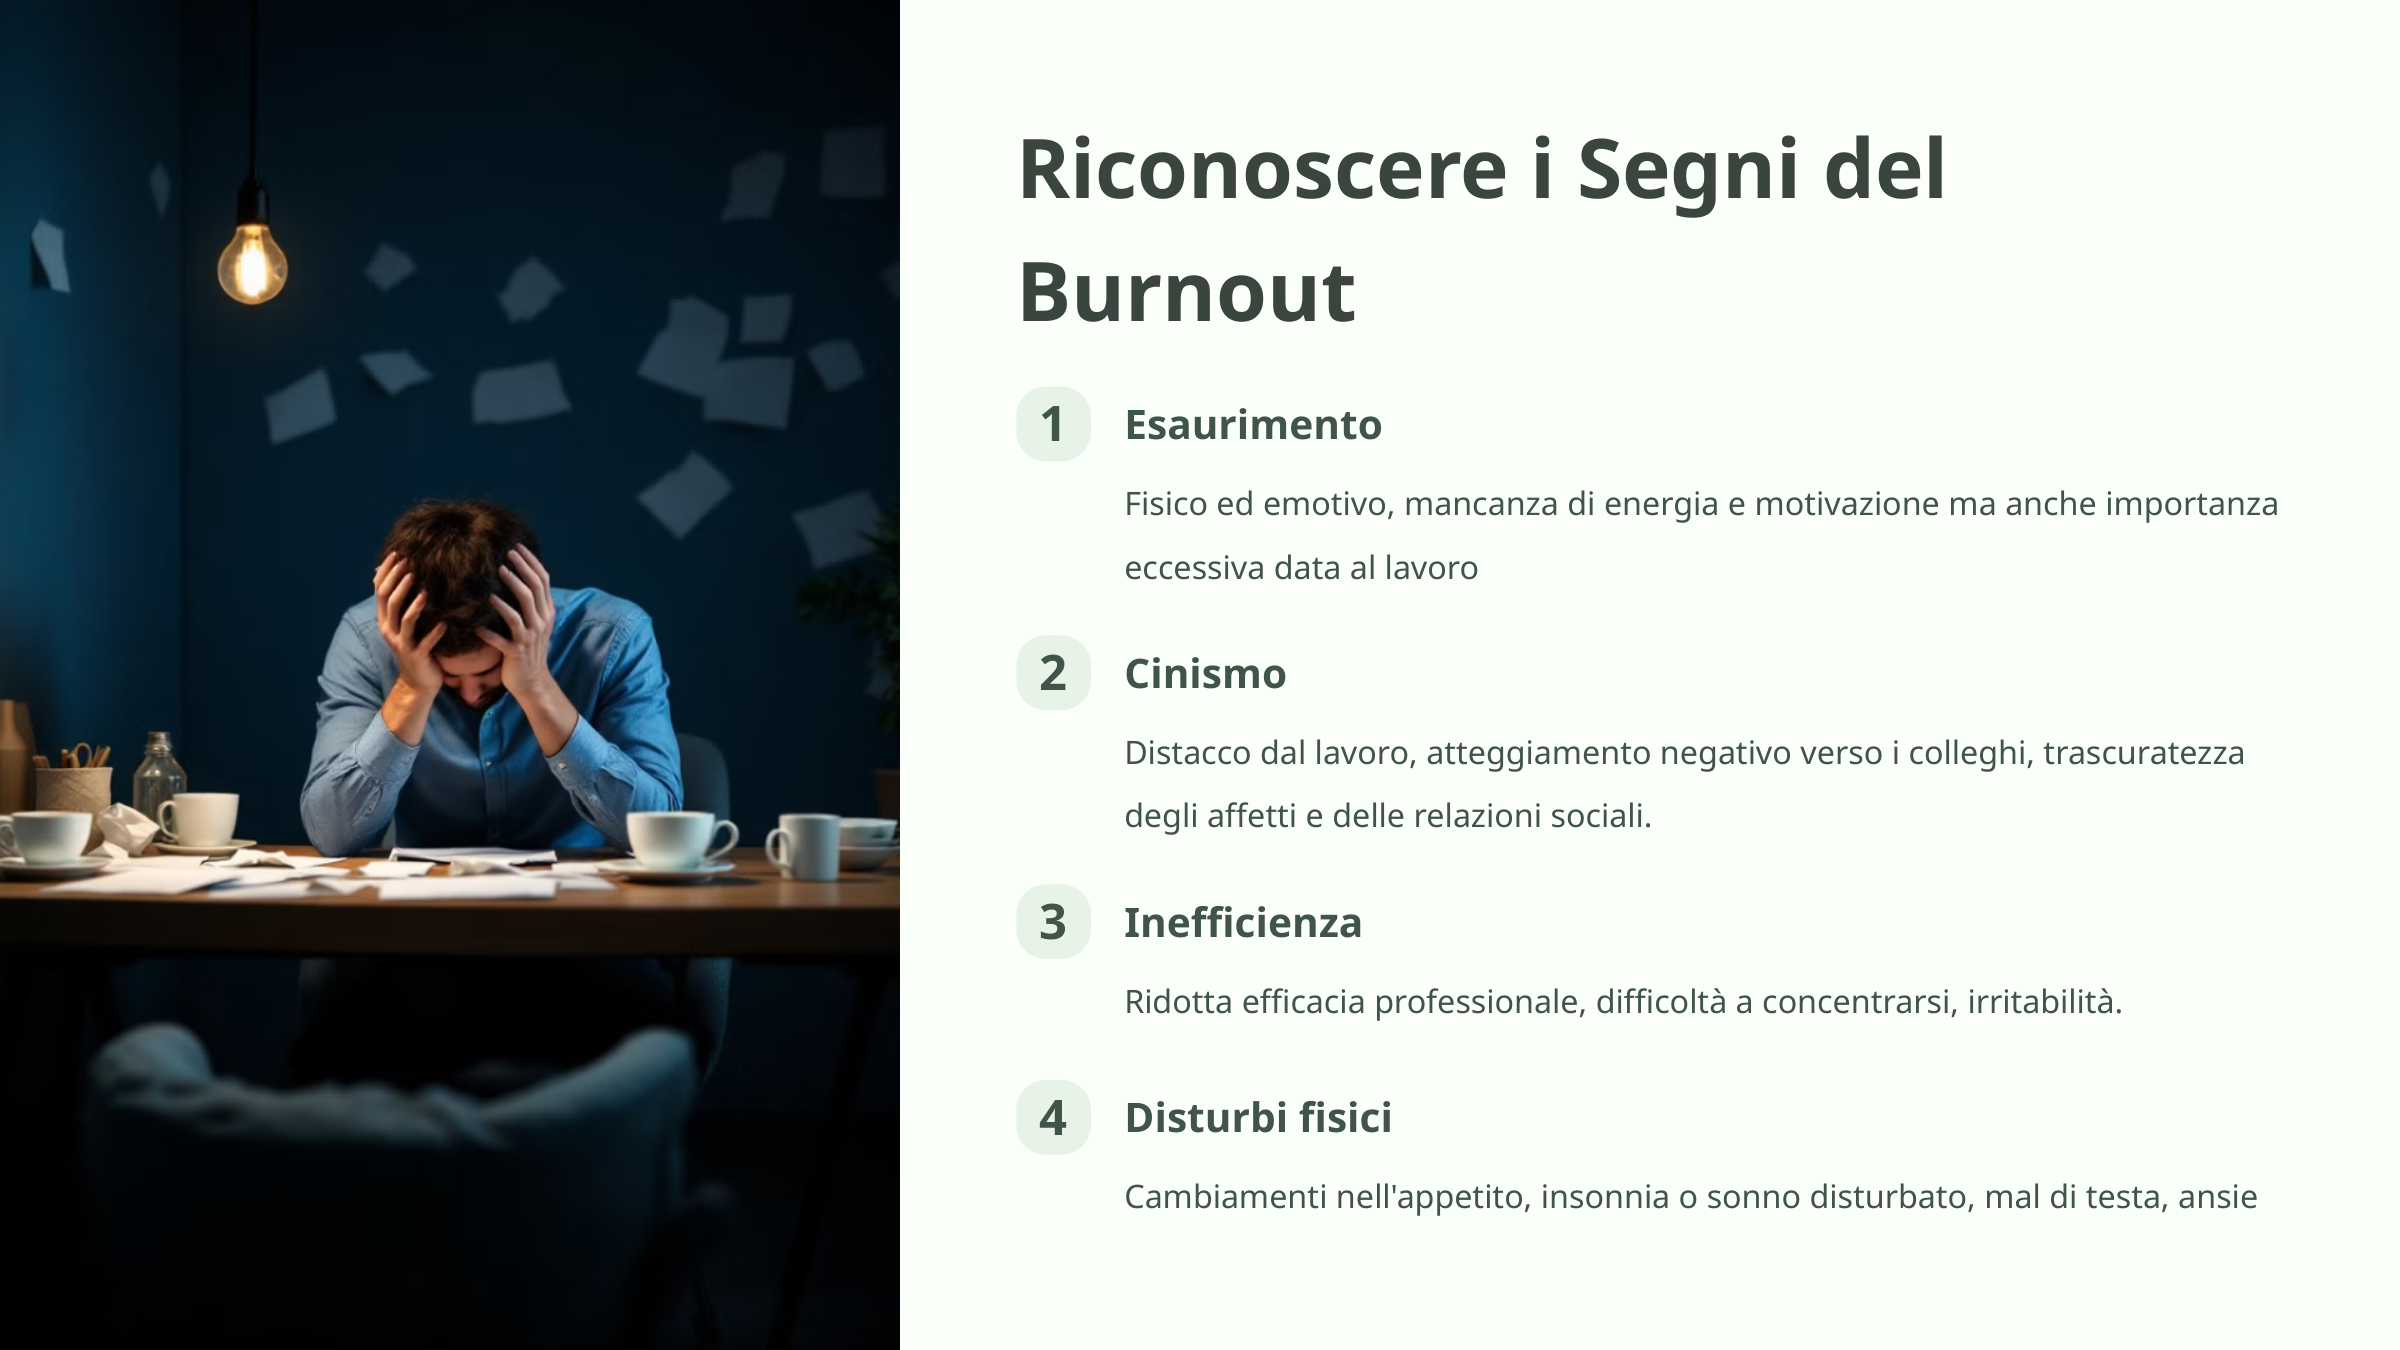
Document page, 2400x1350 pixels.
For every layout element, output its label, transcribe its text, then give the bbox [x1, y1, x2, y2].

text_box 4 [1028, 1086, 1079, 1149]
text_box 1 [1028, 392, 1079, 456]
text_box Cinismo [1124, 635, 1540, 688]
text_box Esaurimento [1124, 386, 1540, 439]
text_box Riconoscere i Segni del Burnout [1016, 91, 2284, 300]
text_box Cambiamenti nell'appetito, insonnia o sonno disturbato, mal di testa, ansie [1124, 1151, 2284, 1259]
text_box [1029, 386, 1092, 462]
text_box Ridotta efficacia professionale, difficoltà a concentrarsi, irritabilità. [1124, 956, 2284, 1010]
text_box Inefficienza [1124, 884, 1540, 937]
text_box [1016, 392, 1028, 456]
text_box 2 [1028, 641, 1079, 704]
picture [0, 0, 901, 1350]
text_box [1016, 1079, 1092, 1155]
text_box Fisico ed emotivo, mancanza di energia e motivazione ma anche importanza eccessiva data al lavoro [1124, 458, 2284, 565]
text_box Distacco dal lavoro, atteggiamento negativo verso i colleghi, trascuratezza degli affetti e delle relazioni sociali. [1124, 707, 2284, 814]
text_box [1016, 635, 1092, 711]
text_box Disturbi fisici [1124, 1080, 1540, 1132]
text_box 3 [1028, 890, 1079, 953]
text_box [1016, 884, 1092, 960]
